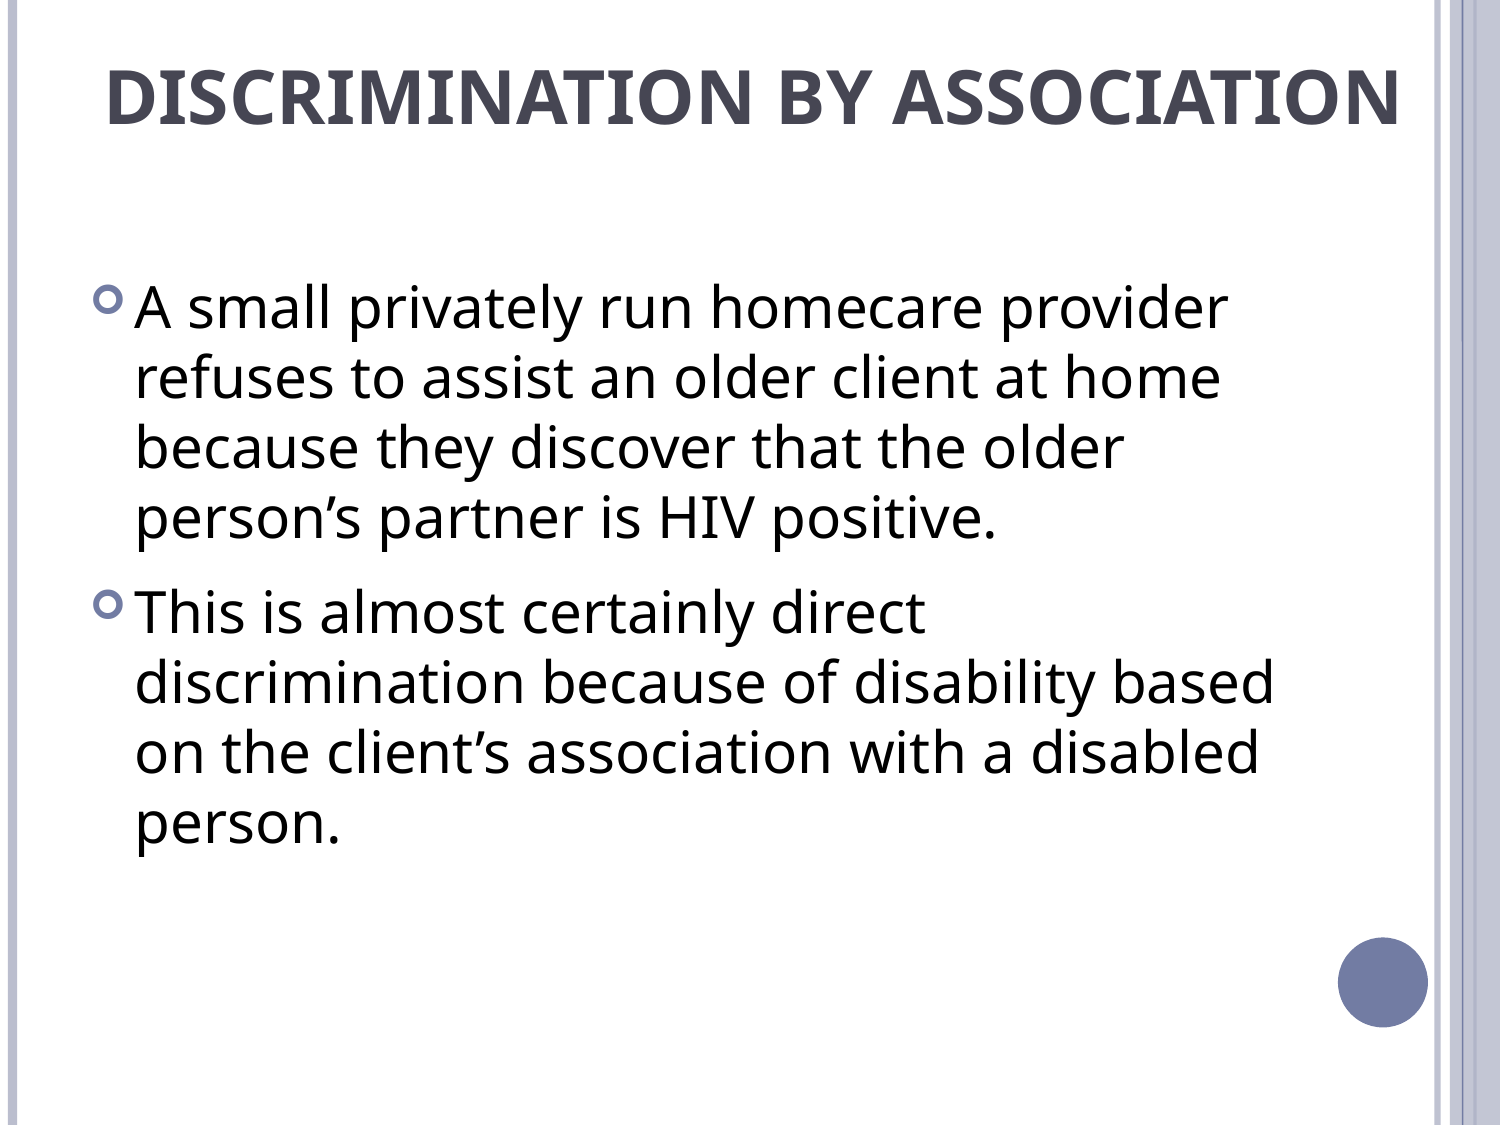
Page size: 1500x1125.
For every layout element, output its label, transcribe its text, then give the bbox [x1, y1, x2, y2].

list A small privately run homecare provider refuses to assist an older client at home because they discover that the older person’s partner is HIV positive. This is almost certainly direct discrimination because of disability based on the client’s association with a disabled person. [75, 262, 1300, 1062]
title Discrimination by association [88, 0, 1448, 148]
